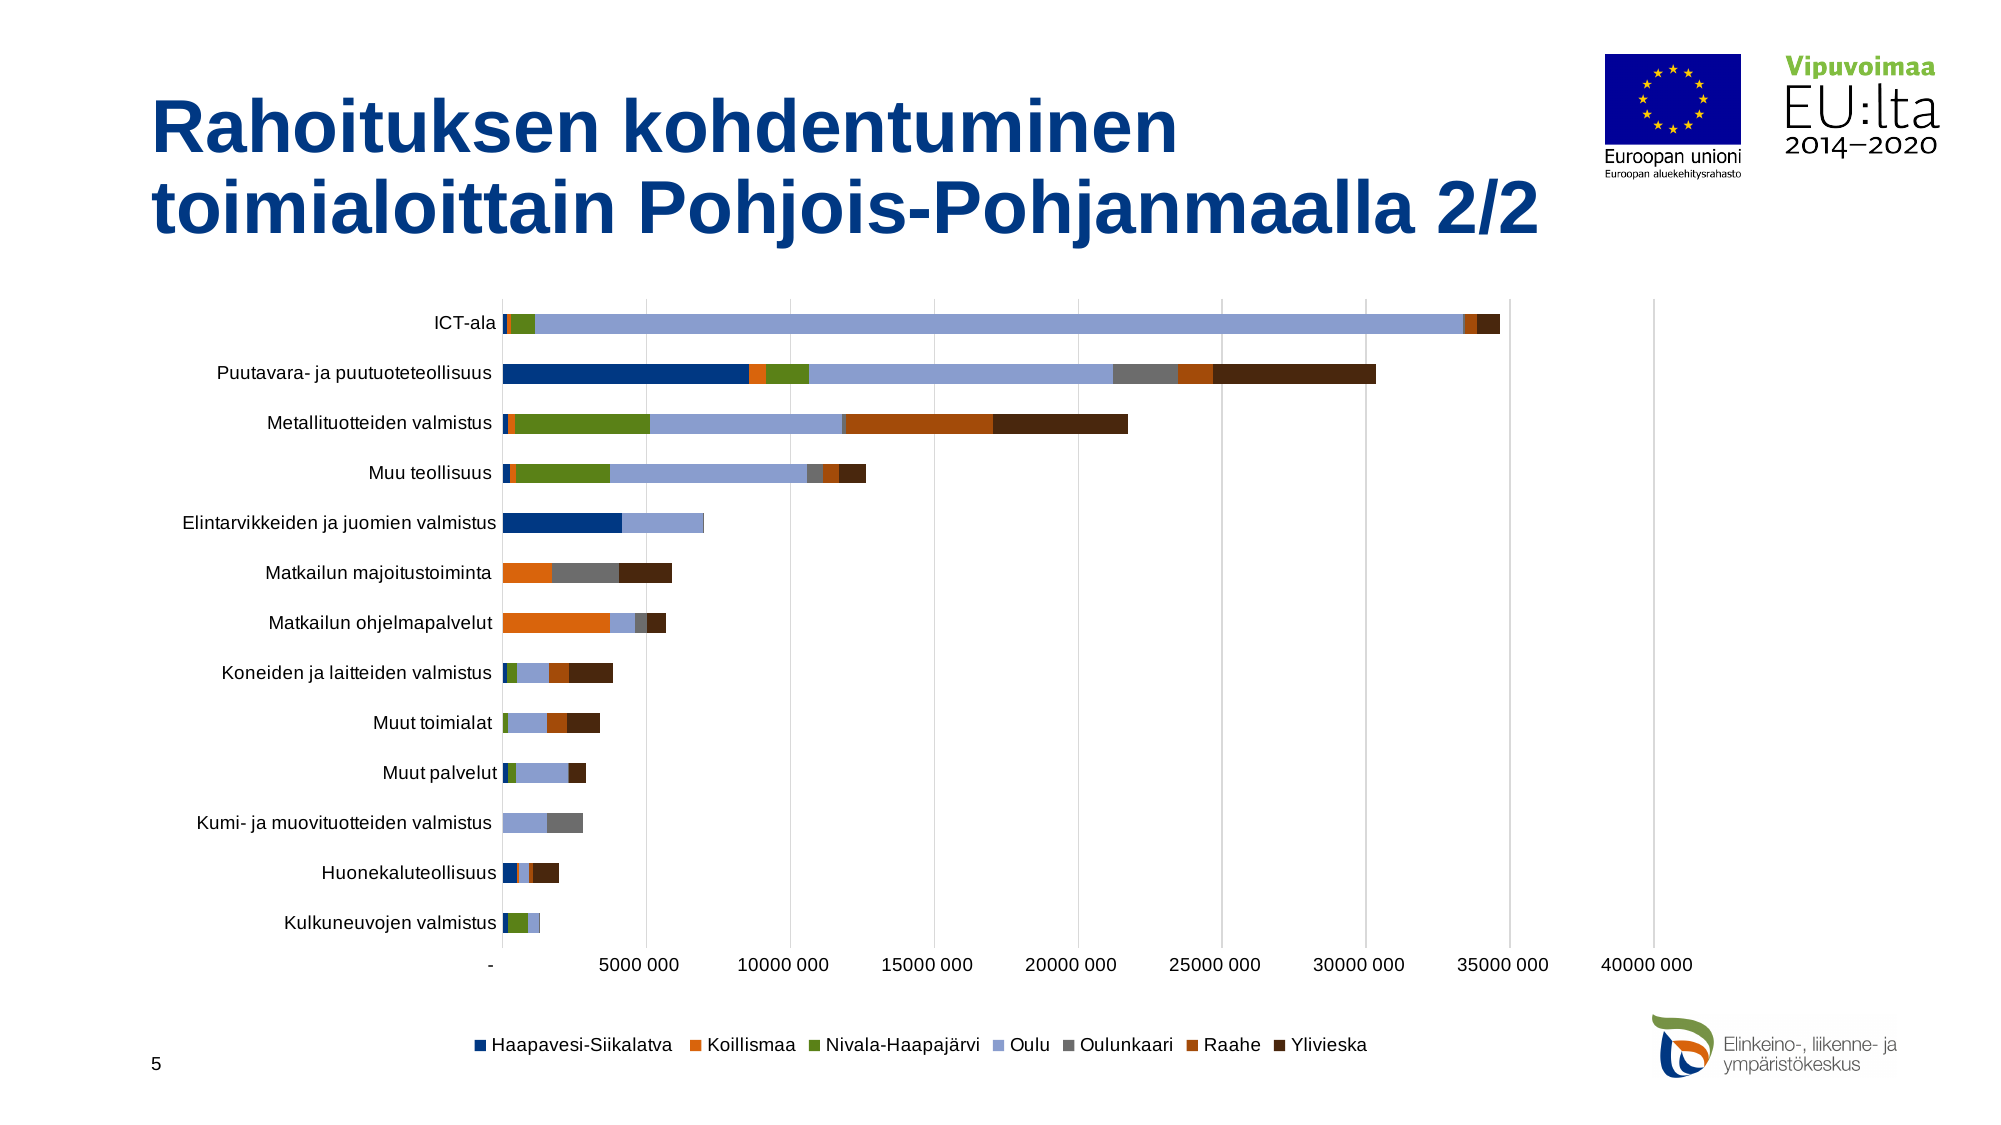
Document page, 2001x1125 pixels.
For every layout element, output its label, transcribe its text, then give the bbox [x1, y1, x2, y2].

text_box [1605, 36, 1959, 194]
title Rahoituksen kohdentuminen toimialoittain Pohjois-Pohjanmaalla 2/2 [151, 77, 1593, 261]
slide_number 5 [151, 1063, 231, 1080]
picture [1652, 1014, 1897, 1078]
chart [115, 271, 1728, 1063]
